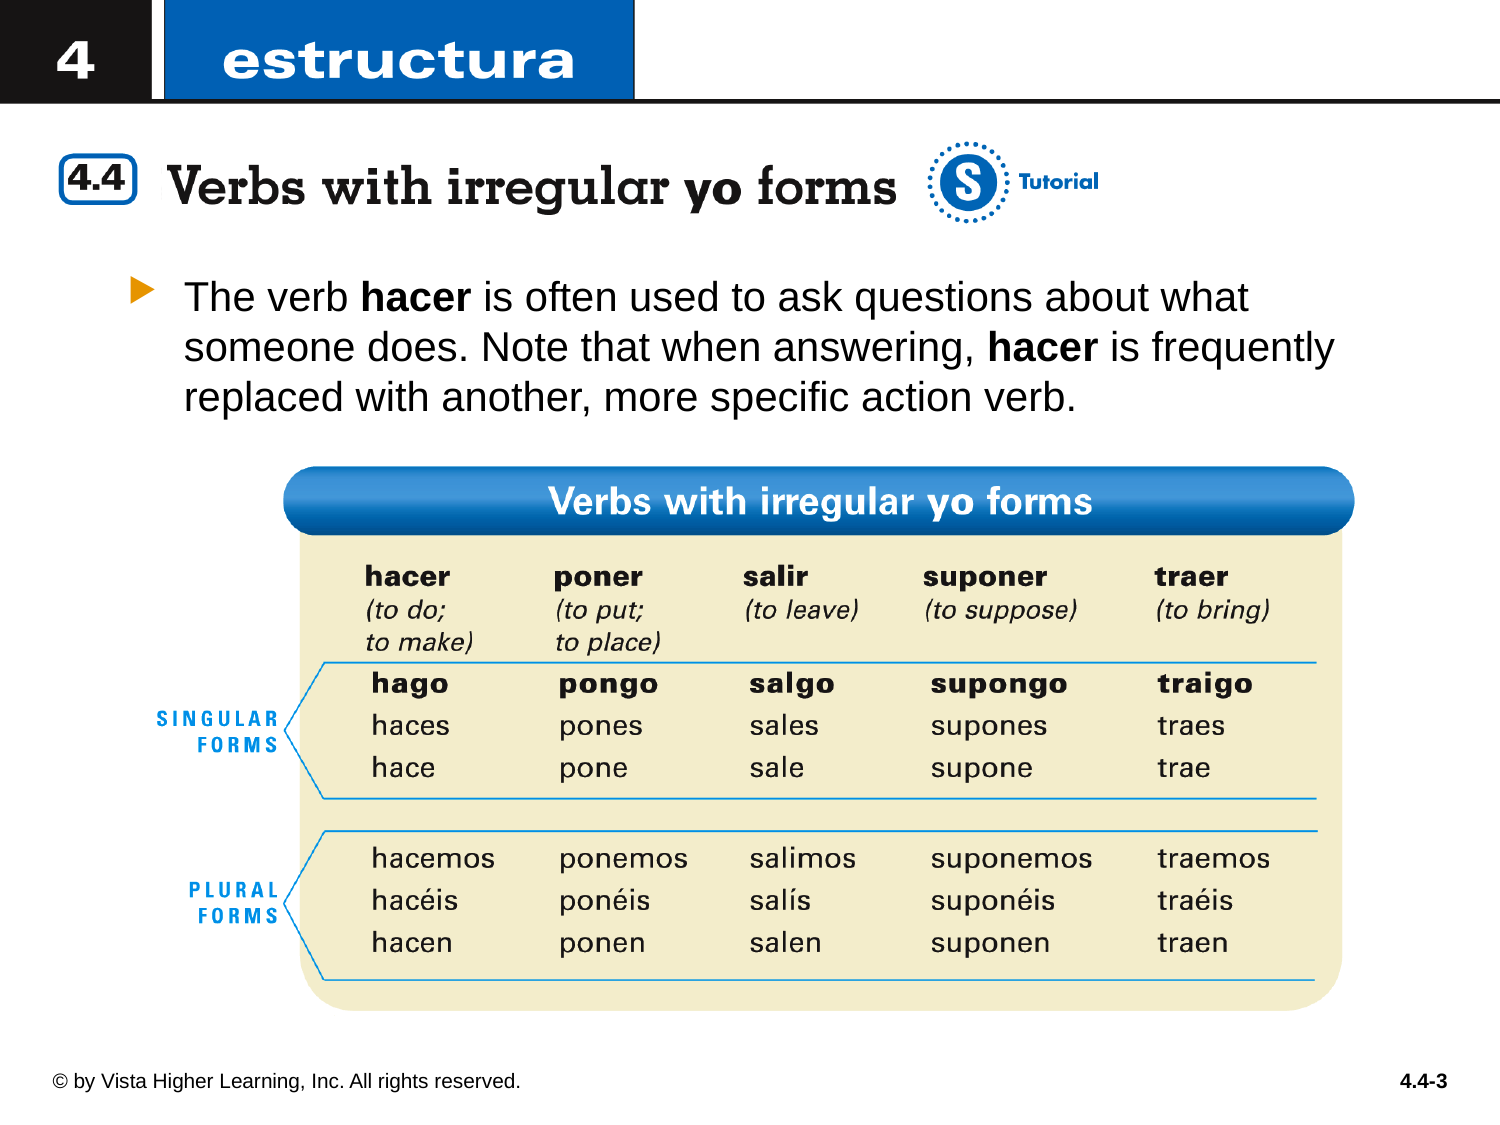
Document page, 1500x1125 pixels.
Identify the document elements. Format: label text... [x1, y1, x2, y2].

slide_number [1074, 1025, 1463, 1100]
picture [137, 452, 1363, 1029]
list The verb hacer is often used to ask questions about what someone does. Note that when answering, hacer is frequently replaced with another, more specific action verb. [112, 262, 1388, 938]
footer © by Vista Higher Learning, Inc. All rights reserved. [37, 1025, 1050, 1100]
picture [0, 0, 1500, 252]
